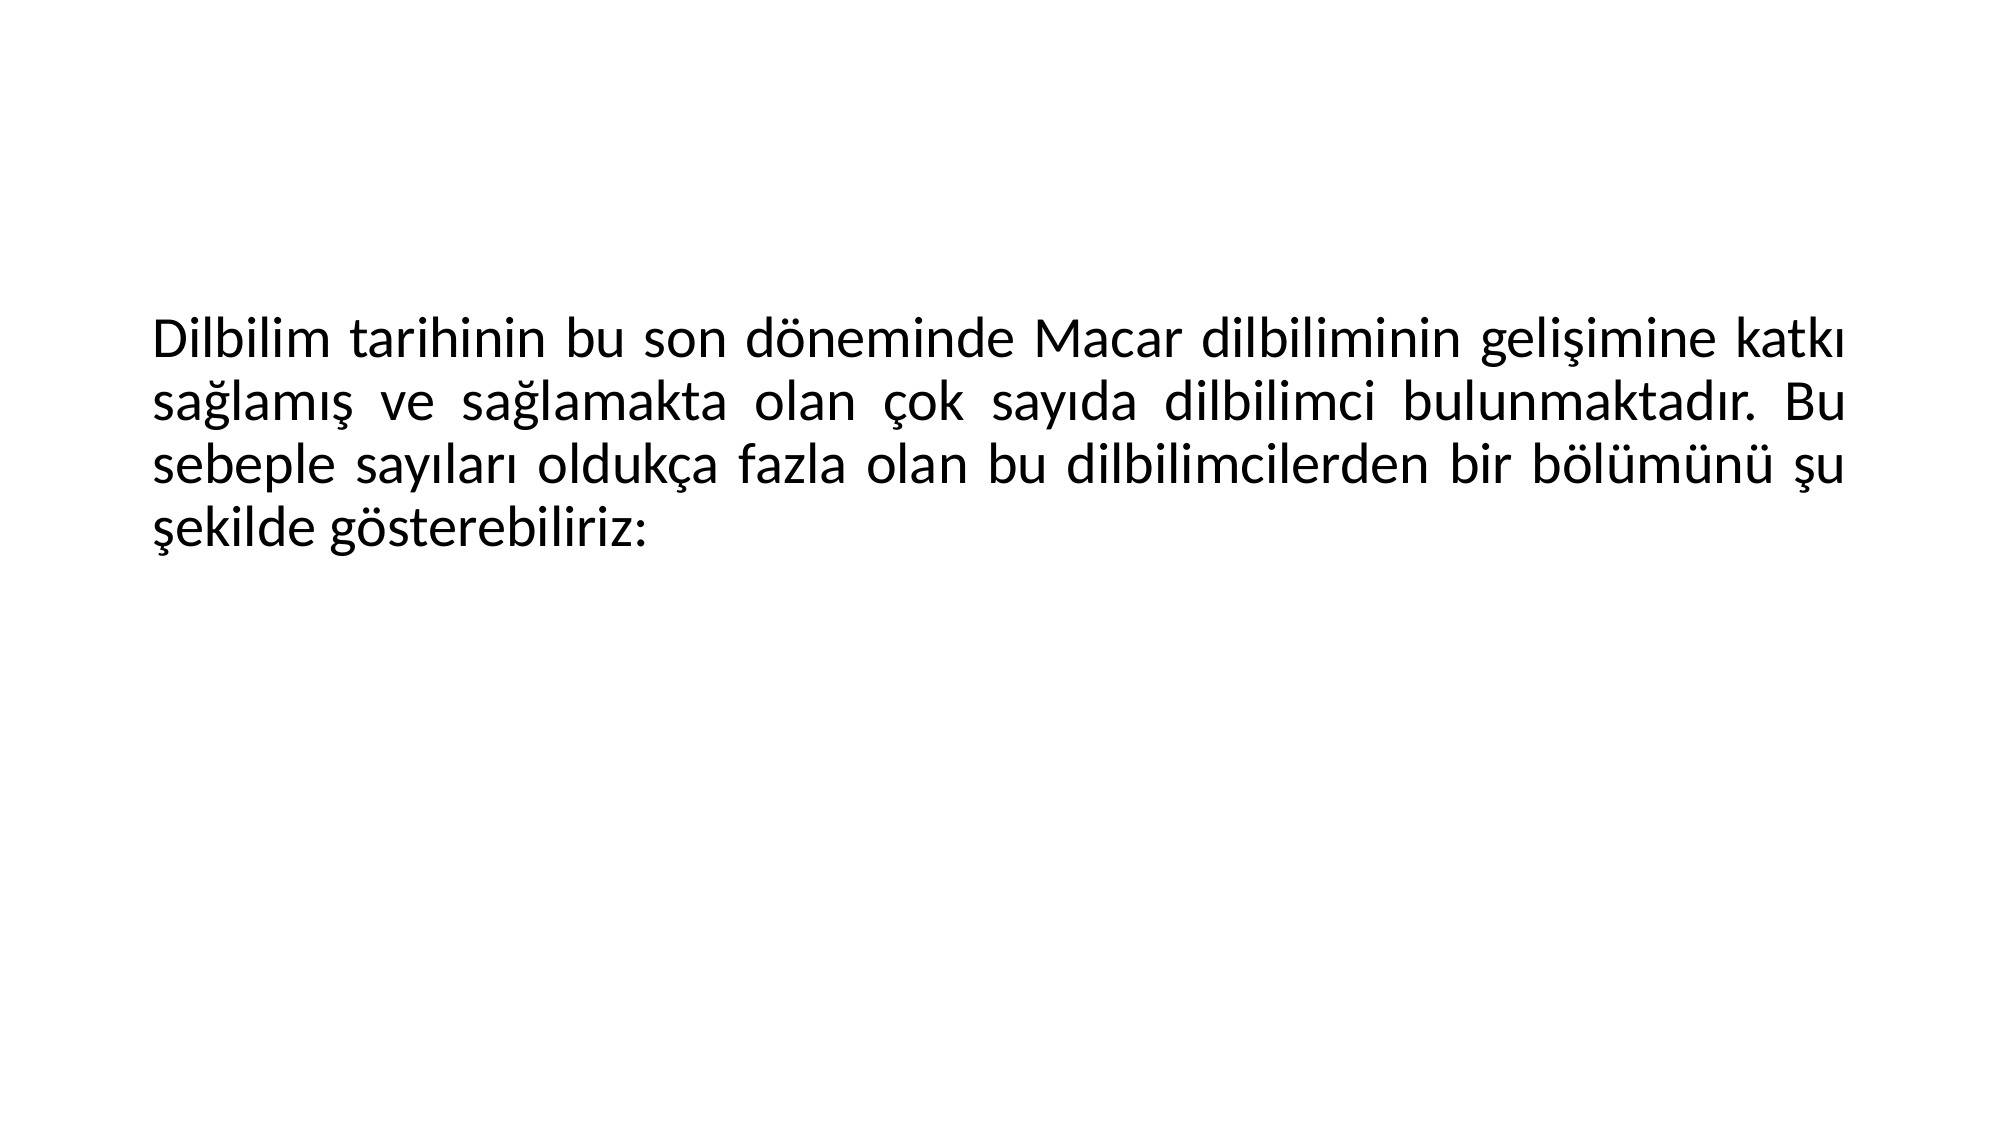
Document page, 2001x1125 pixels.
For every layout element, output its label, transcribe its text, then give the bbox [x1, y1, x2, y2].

list Dilbilim tarihinin bu son döneminde Macar dilbiliminin gelişimine katkı sağlamış ve sağlamakta olan çok sayıda dilbilimci bulunmaktadır. Bu sebeple sayıları oldukça fazla olan bu dilbilimcilerden bir bölümünü şu şekilde gösterebiliriz: [137, 299, 1863, 1014]
